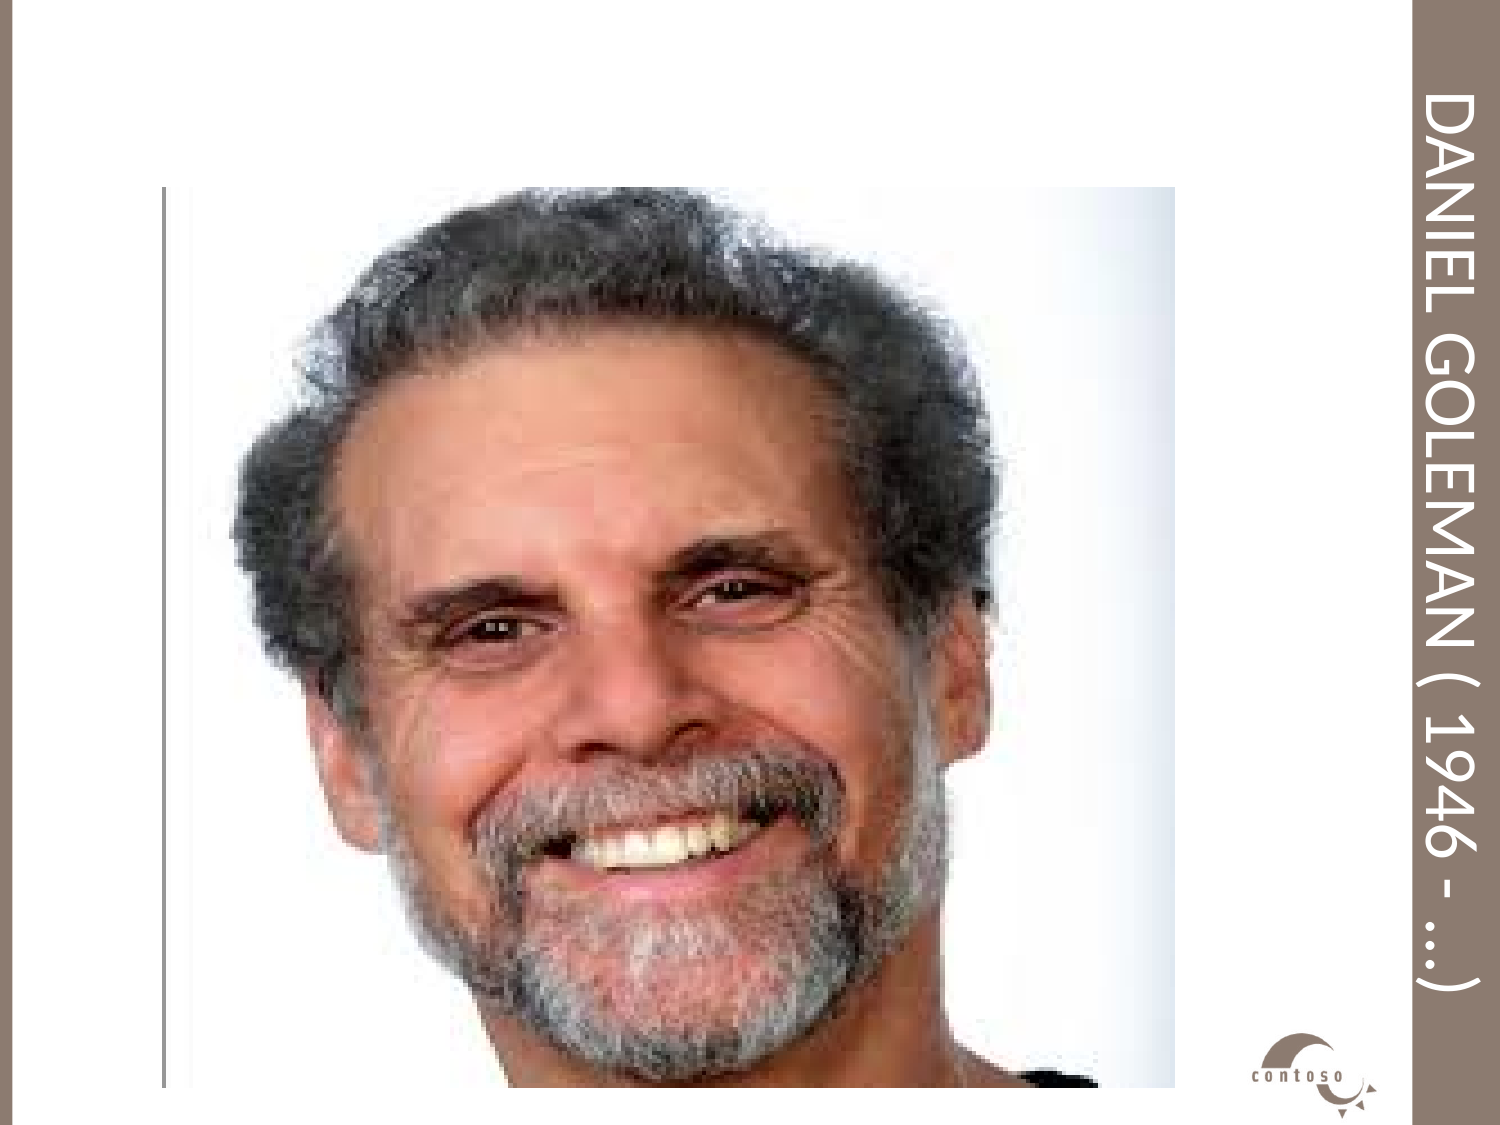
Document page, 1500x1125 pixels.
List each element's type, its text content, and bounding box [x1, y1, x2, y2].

title Daniel Goleman ( 1946 - ...) [1412, 62, 1500, 1025]
picture [162, 187, 1176, 1088]
